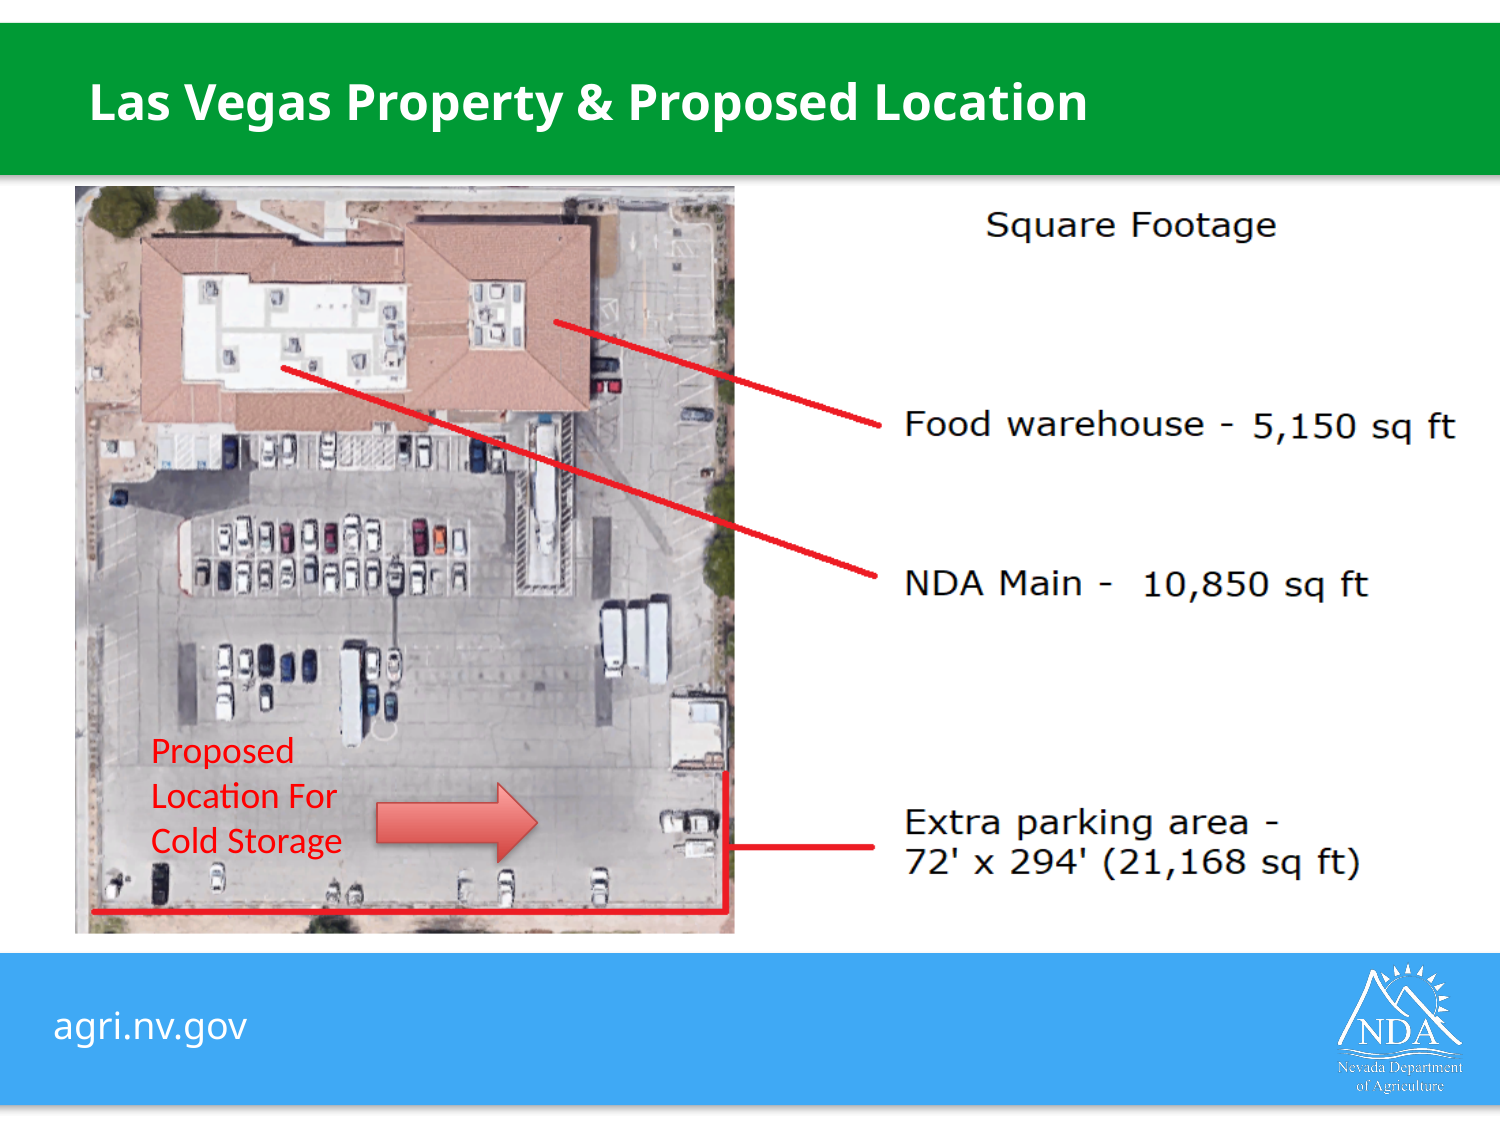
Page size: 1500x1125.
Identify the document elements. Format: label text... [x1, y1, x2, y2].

title Las Vegas Property & Proposed Location [73, 46, 1425, 155]
picture [73, 185, 1479, 935]
picture [1335, 960, 1464, 1096]
